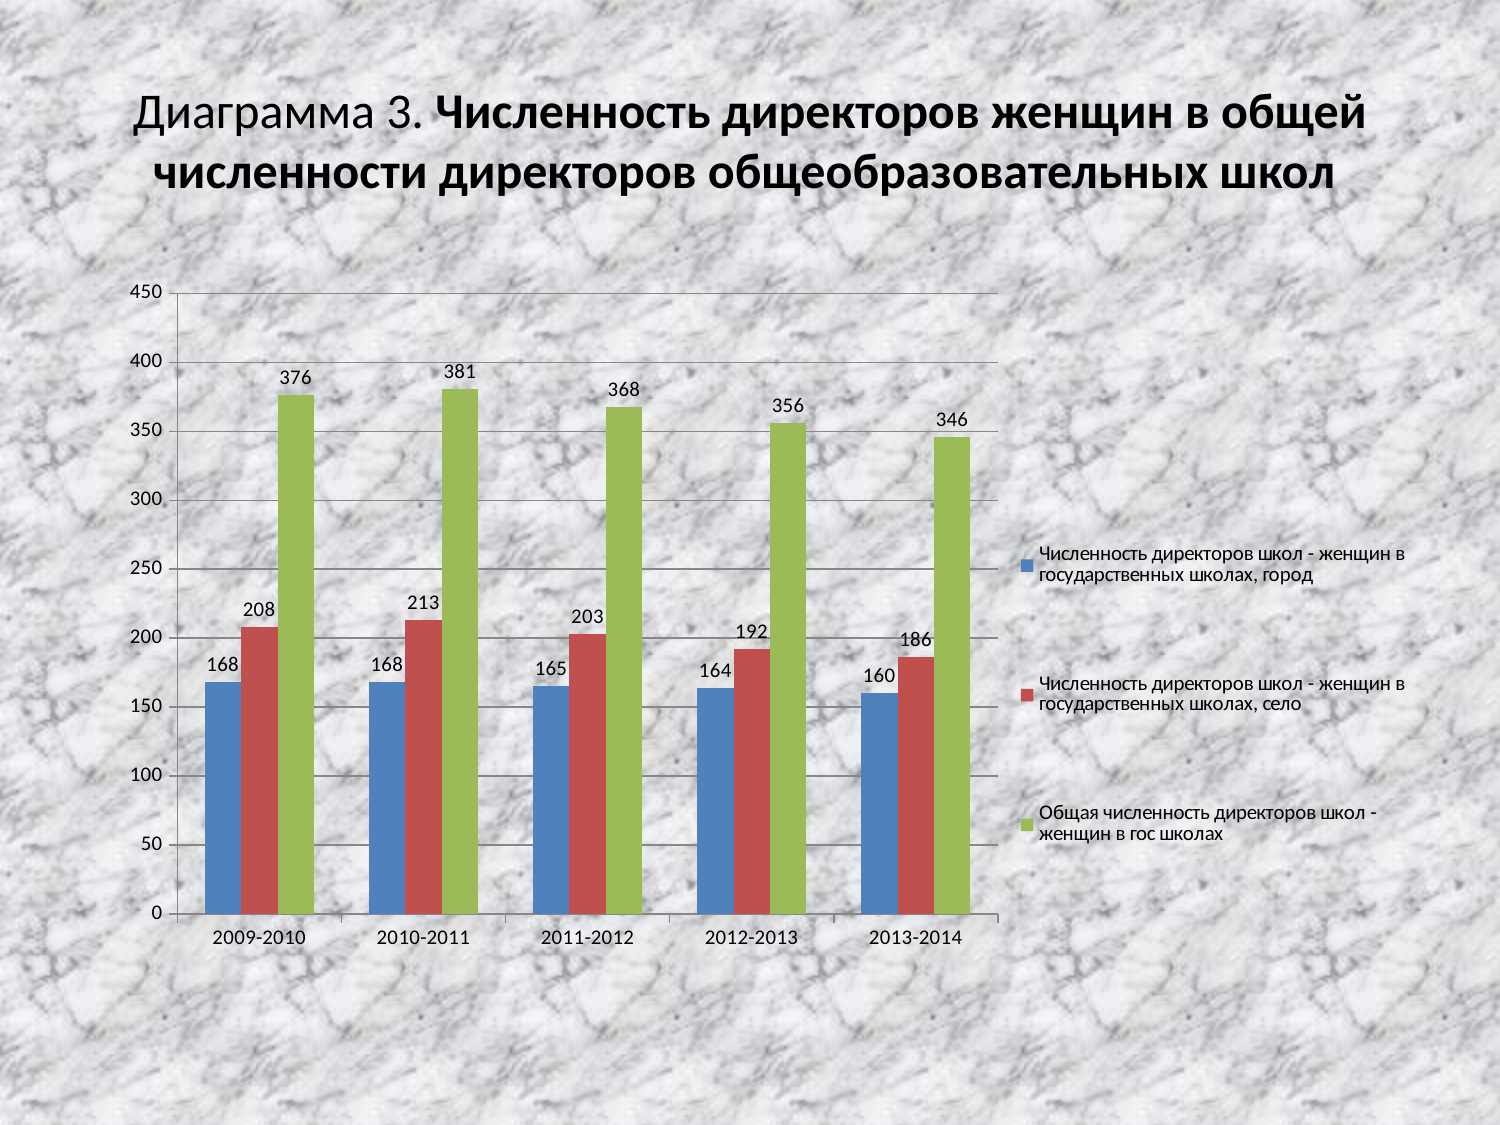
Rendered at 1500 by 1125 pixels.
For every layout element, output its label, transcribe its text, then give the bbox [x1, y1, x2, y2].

title Диаграмма 3. Численность директоров женщин в общей численности директоров общеобразовательных школ [75, 45, 1425, 233]
picture [0, 0, 1500, 1125]
chart [74, 262, 1426, 1006]
